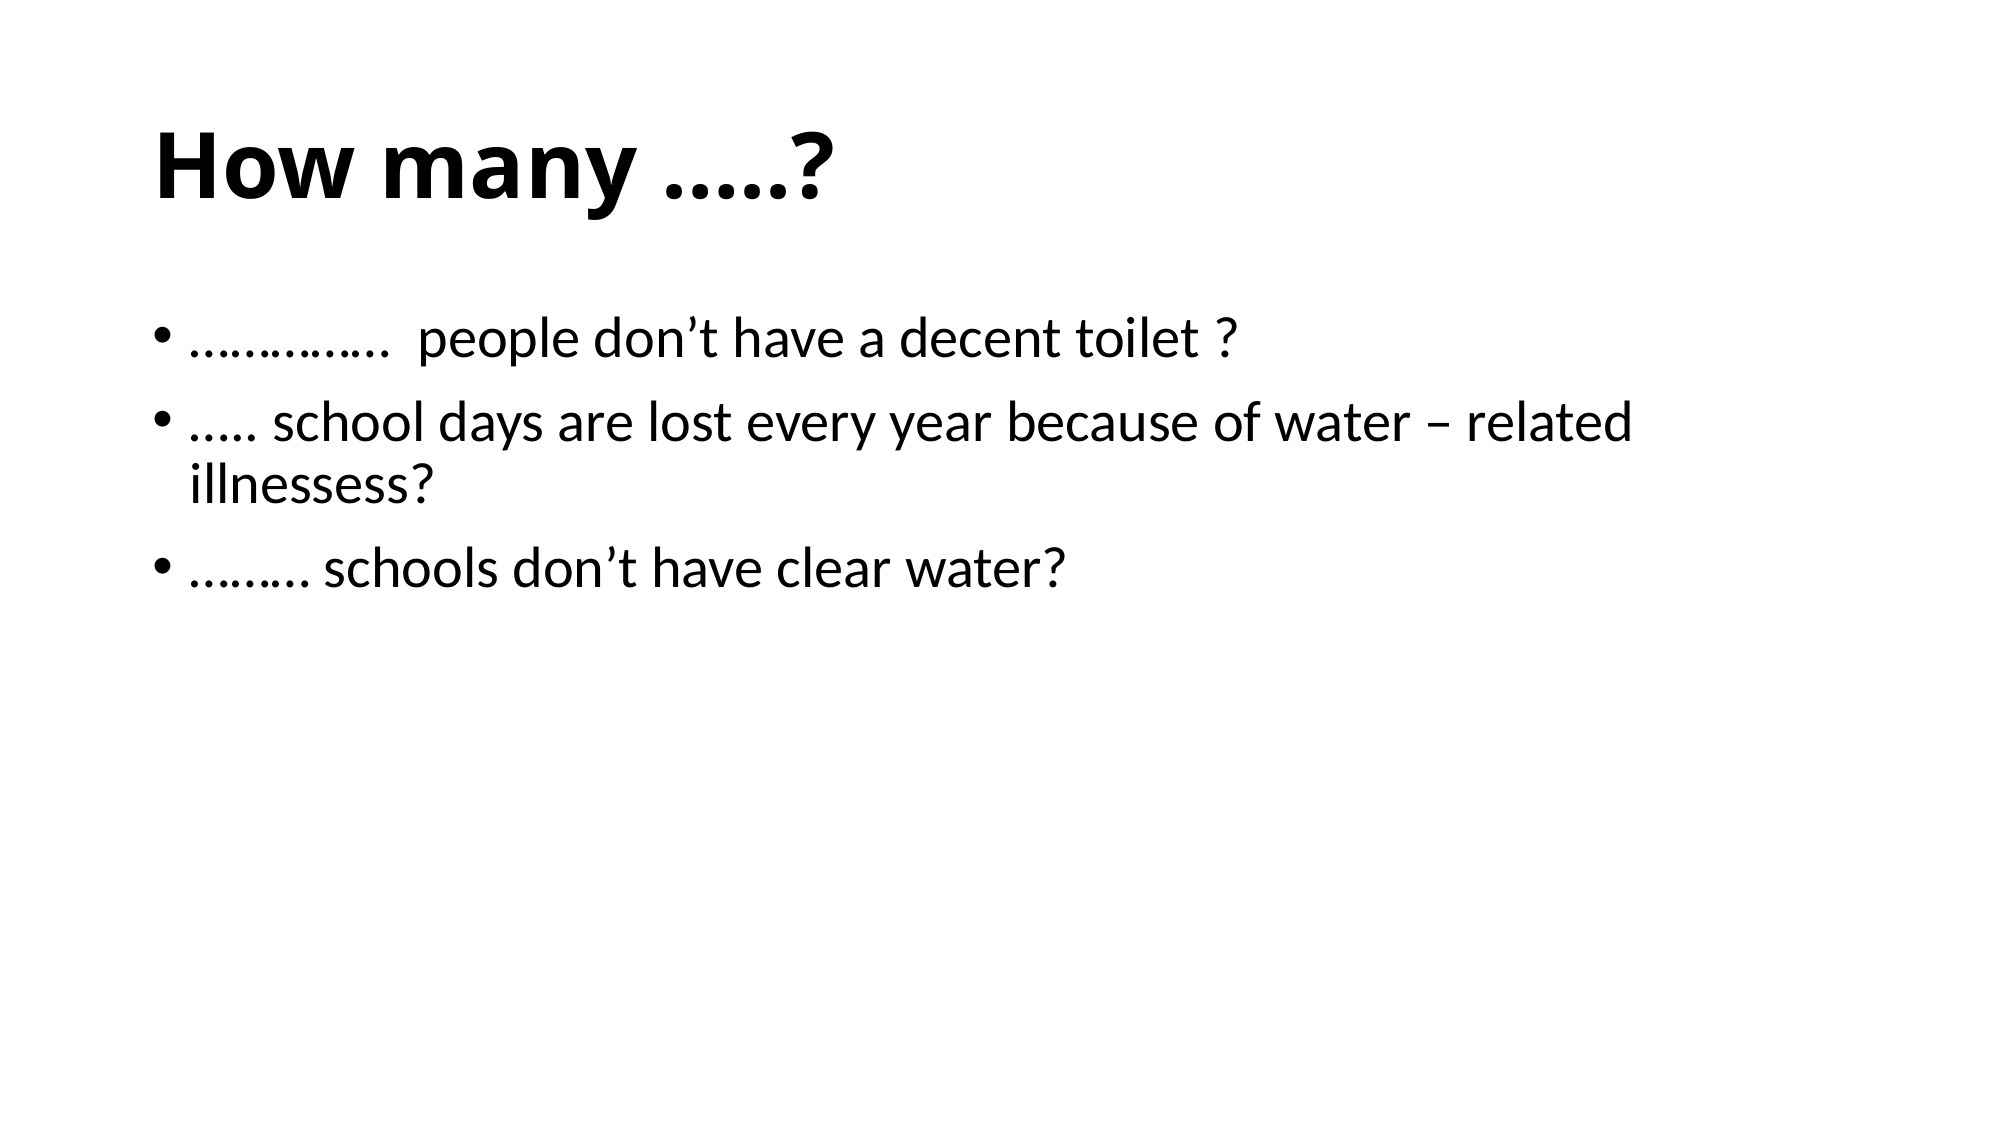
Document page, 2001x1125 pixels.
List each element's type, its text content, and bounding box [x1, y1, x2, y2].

list …………… people don’t have a decent toilet ? ….. school days are lost every year because of water – related illnessess? ……… schools don’t have clear water? [137, 299, 1863, 1014]
title How many …..? [137, 59, 1863, 278]
